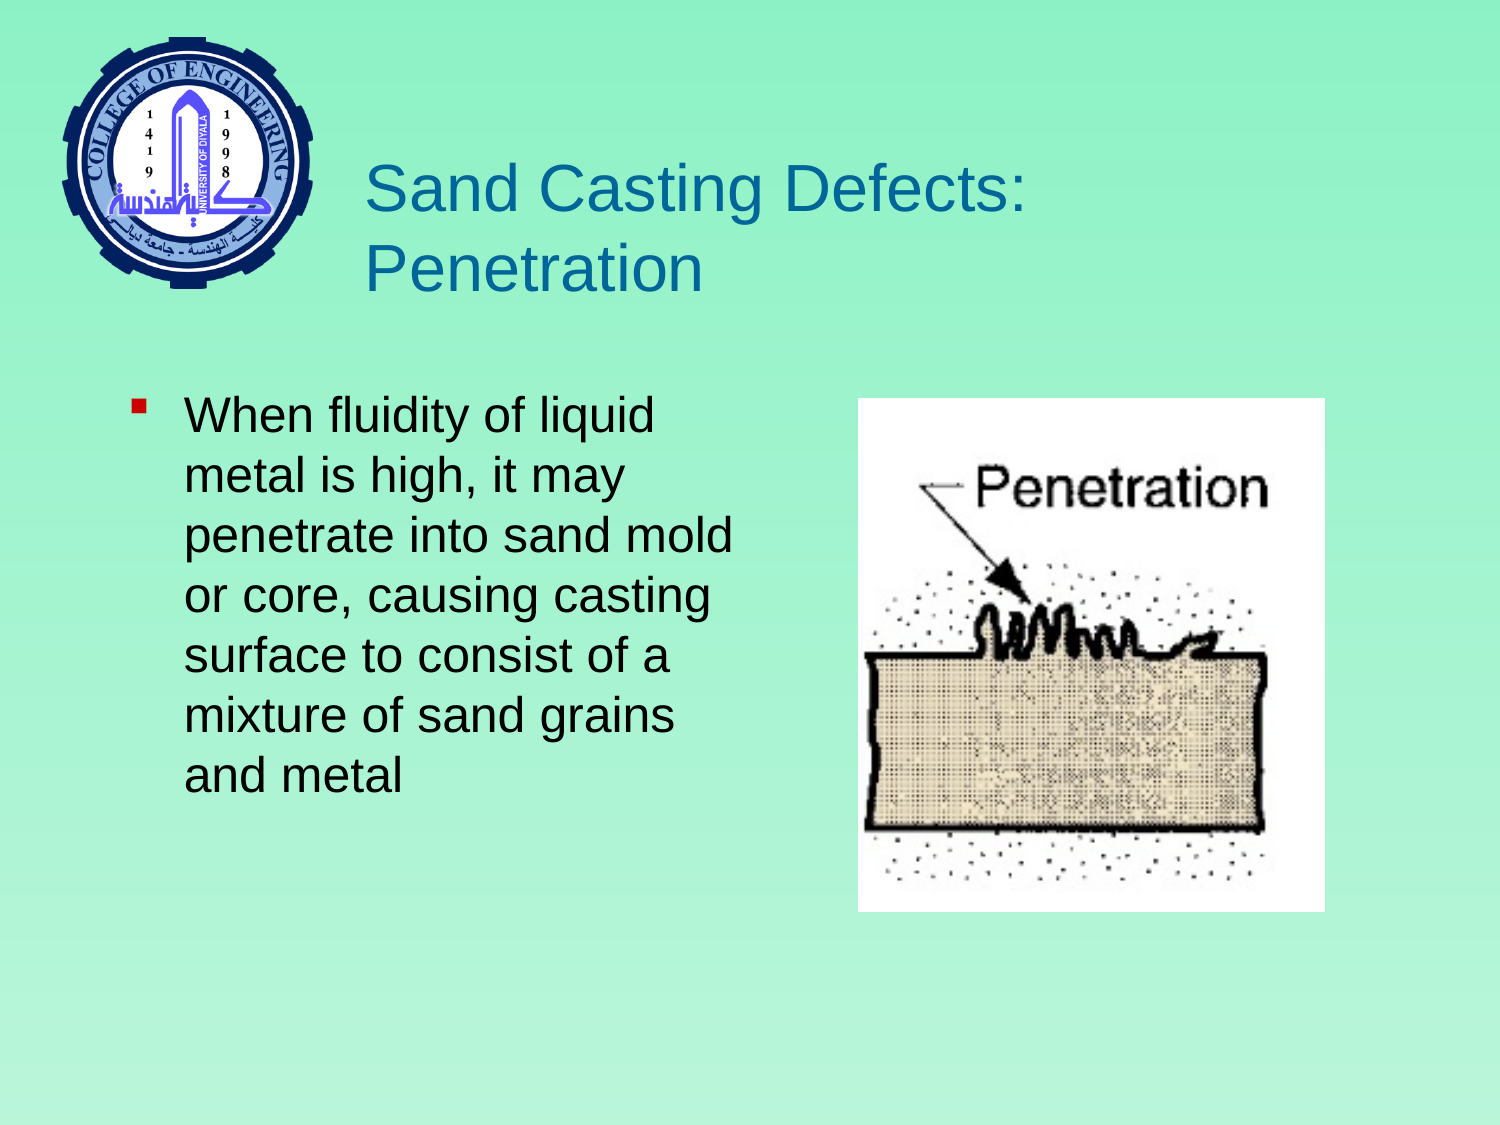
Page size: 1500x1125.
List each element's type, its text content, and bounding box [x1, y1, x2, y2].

picture [62, 37, 313, 289]
text_box Sand Casting Defects: Penetration [350, 137, 1299, 313]
list When fluidity of liquid metal is high, it may penetrate into sand mold or core, causing casting surface to consist of a mixture of sand grains and metal [112, 374, 776, 813]
picture [857, 397, 1326, 913]
